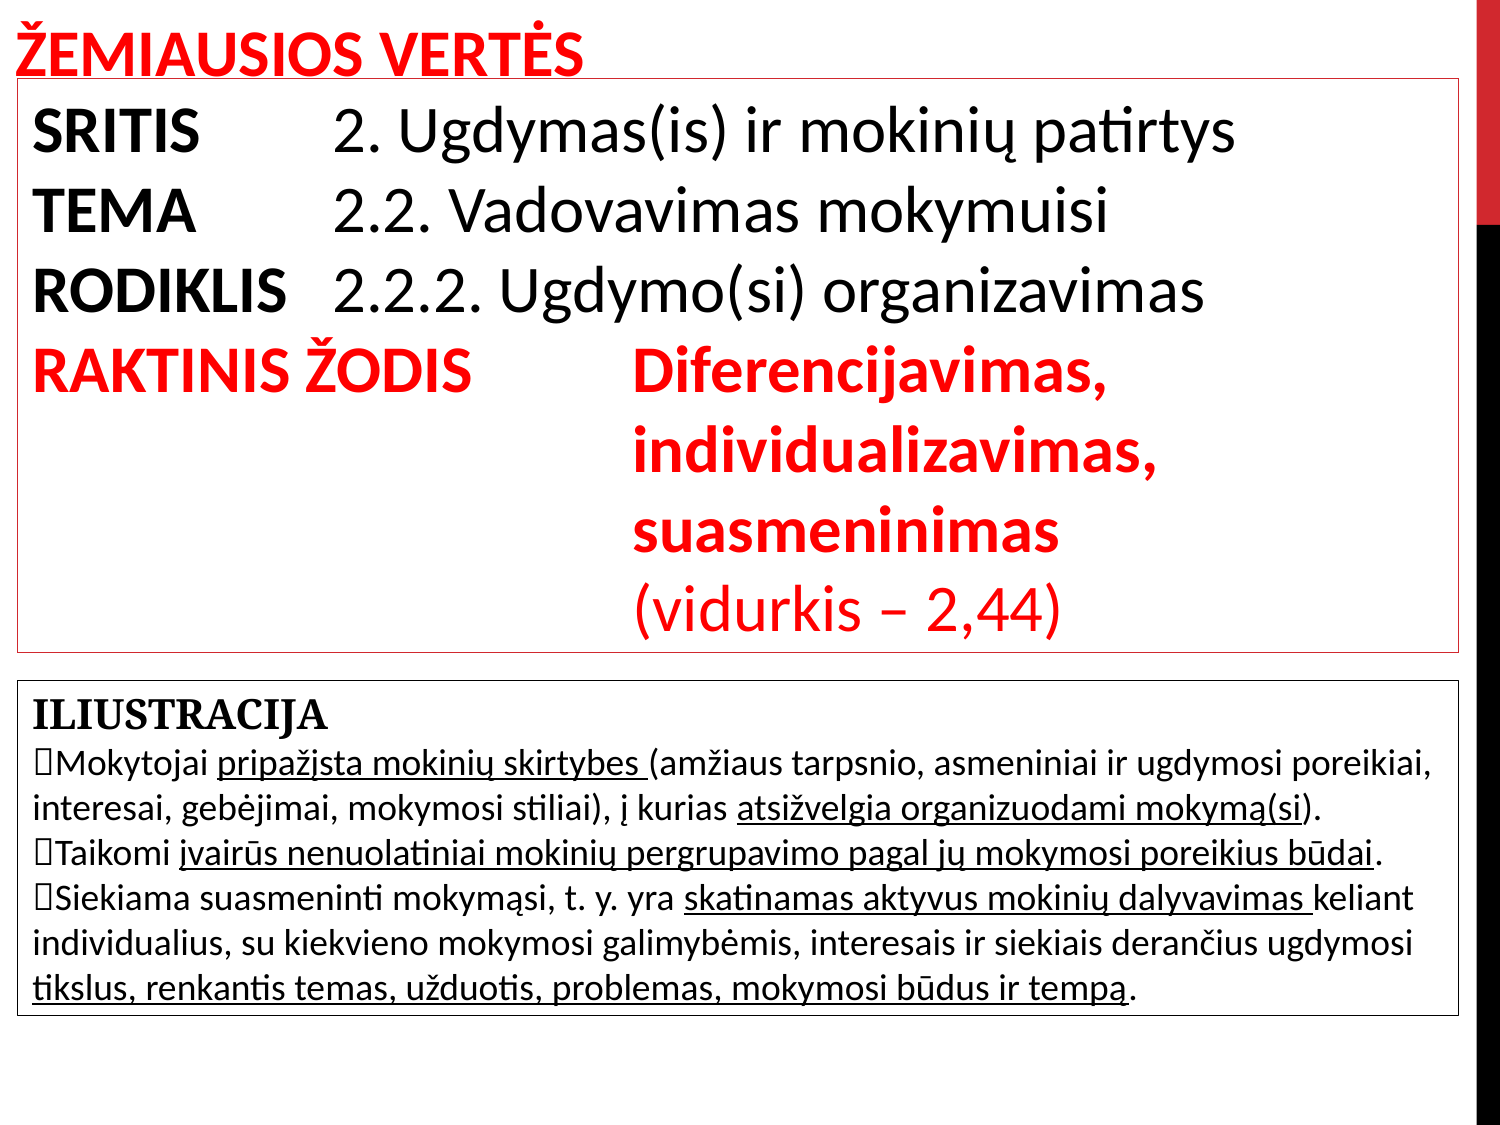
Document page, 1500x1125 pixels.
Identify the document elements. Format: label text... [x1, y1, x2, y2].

text_box ILIUSTRACIJA Mokytojai pripažįsta mokinių skirtybes (amžiaus tarpsnio, asmeniniai ir ugdymosi poreikiai, interesai, gebėjimai, mokymosi stiliai), į kurias atsižvelgia organizuodami mokymą(si). Taikomi įvairūs nenuolatiniai mokinių pergrupavimo pagal jų mokymosi poreikius būdai. Siekiama suasmeninti mokymąsi, t. y. yra skatinamas aktyvus mokinių dalyvavimas keliant individualius, su kiekvieno mokymosi galimybėmis, interesais ir siekiais derančius ugdymosi tikslus, renkantis temas, užduotis, problemas, mokymosi būdus ir tempą. [17, 680, 1459, 1016]
text_box SRITIS 2. Ugdymas(is) ir mokinių patirtys TEMA 2.2. Vadovavimas mokymuisi RODIKLIS 2.2.2. Ugdymo(si) organizavimas RAKTINIS ŽODIS Diferencijavimas, individualizavimas, suasmeninimas (vidurkis – 2,44) [17, 78, 1459, 653]
text_box ŽEMIAUSIOS VERTĖS [0, 2, 781, 97]
